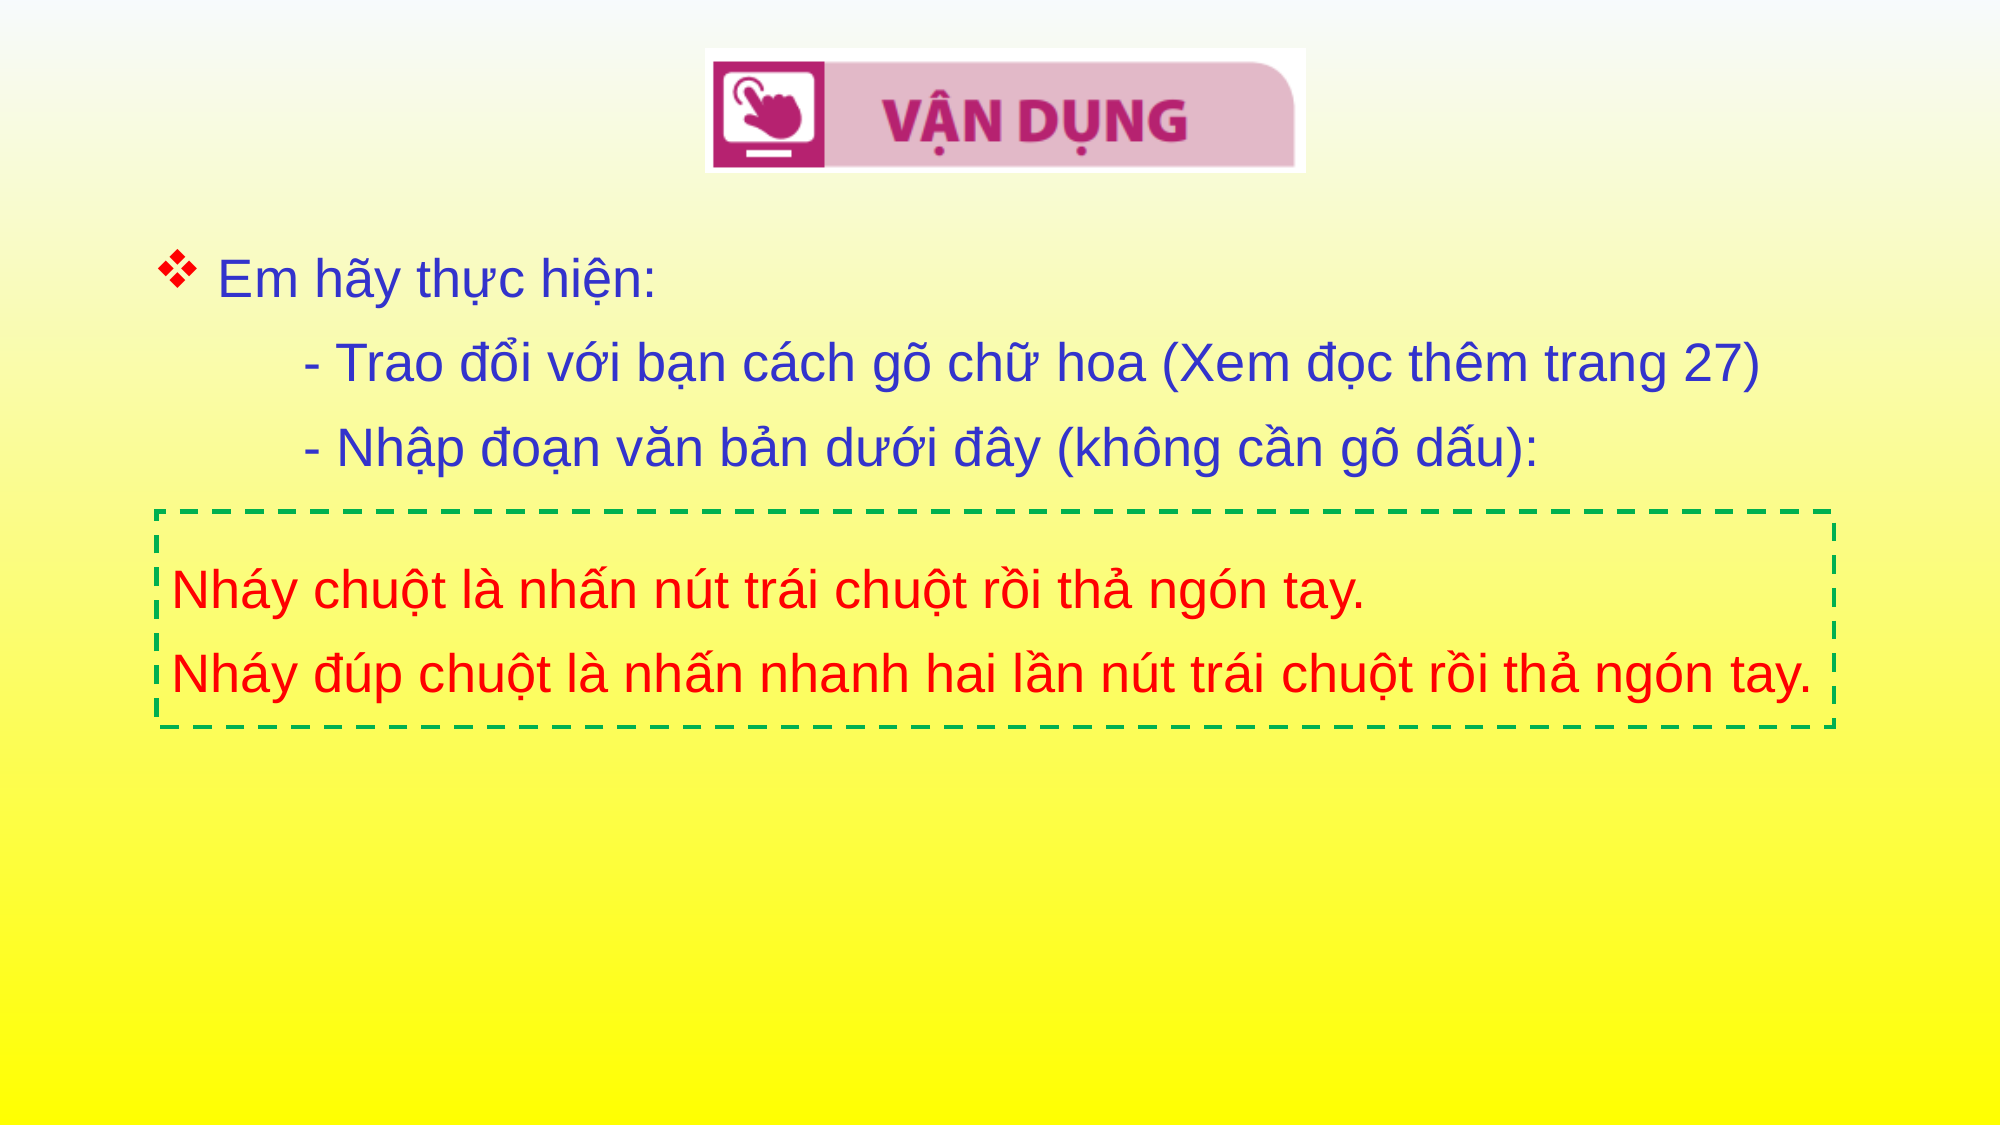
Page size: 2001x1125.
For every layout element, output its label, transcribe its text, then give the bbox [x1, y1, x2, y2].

text_box Nháy chuột là nhấn nút trái chuột rồi thả ngón tay. Nháy đúp chuột là nhấn nhanh hai lần nút trái chuột rồi thả ngón tay. [156, 510, 1835, 728]
picture [705, 48, 1306, 173]
text_box Em hãy thực hiện: - Trao đổi với bạn cách gõ chữ hoa (Xem đọc thêm trang 27) - Nhập đoạn văn bản dưới đây (không cần gõ dấu): [138, 216, 1798, 485]
